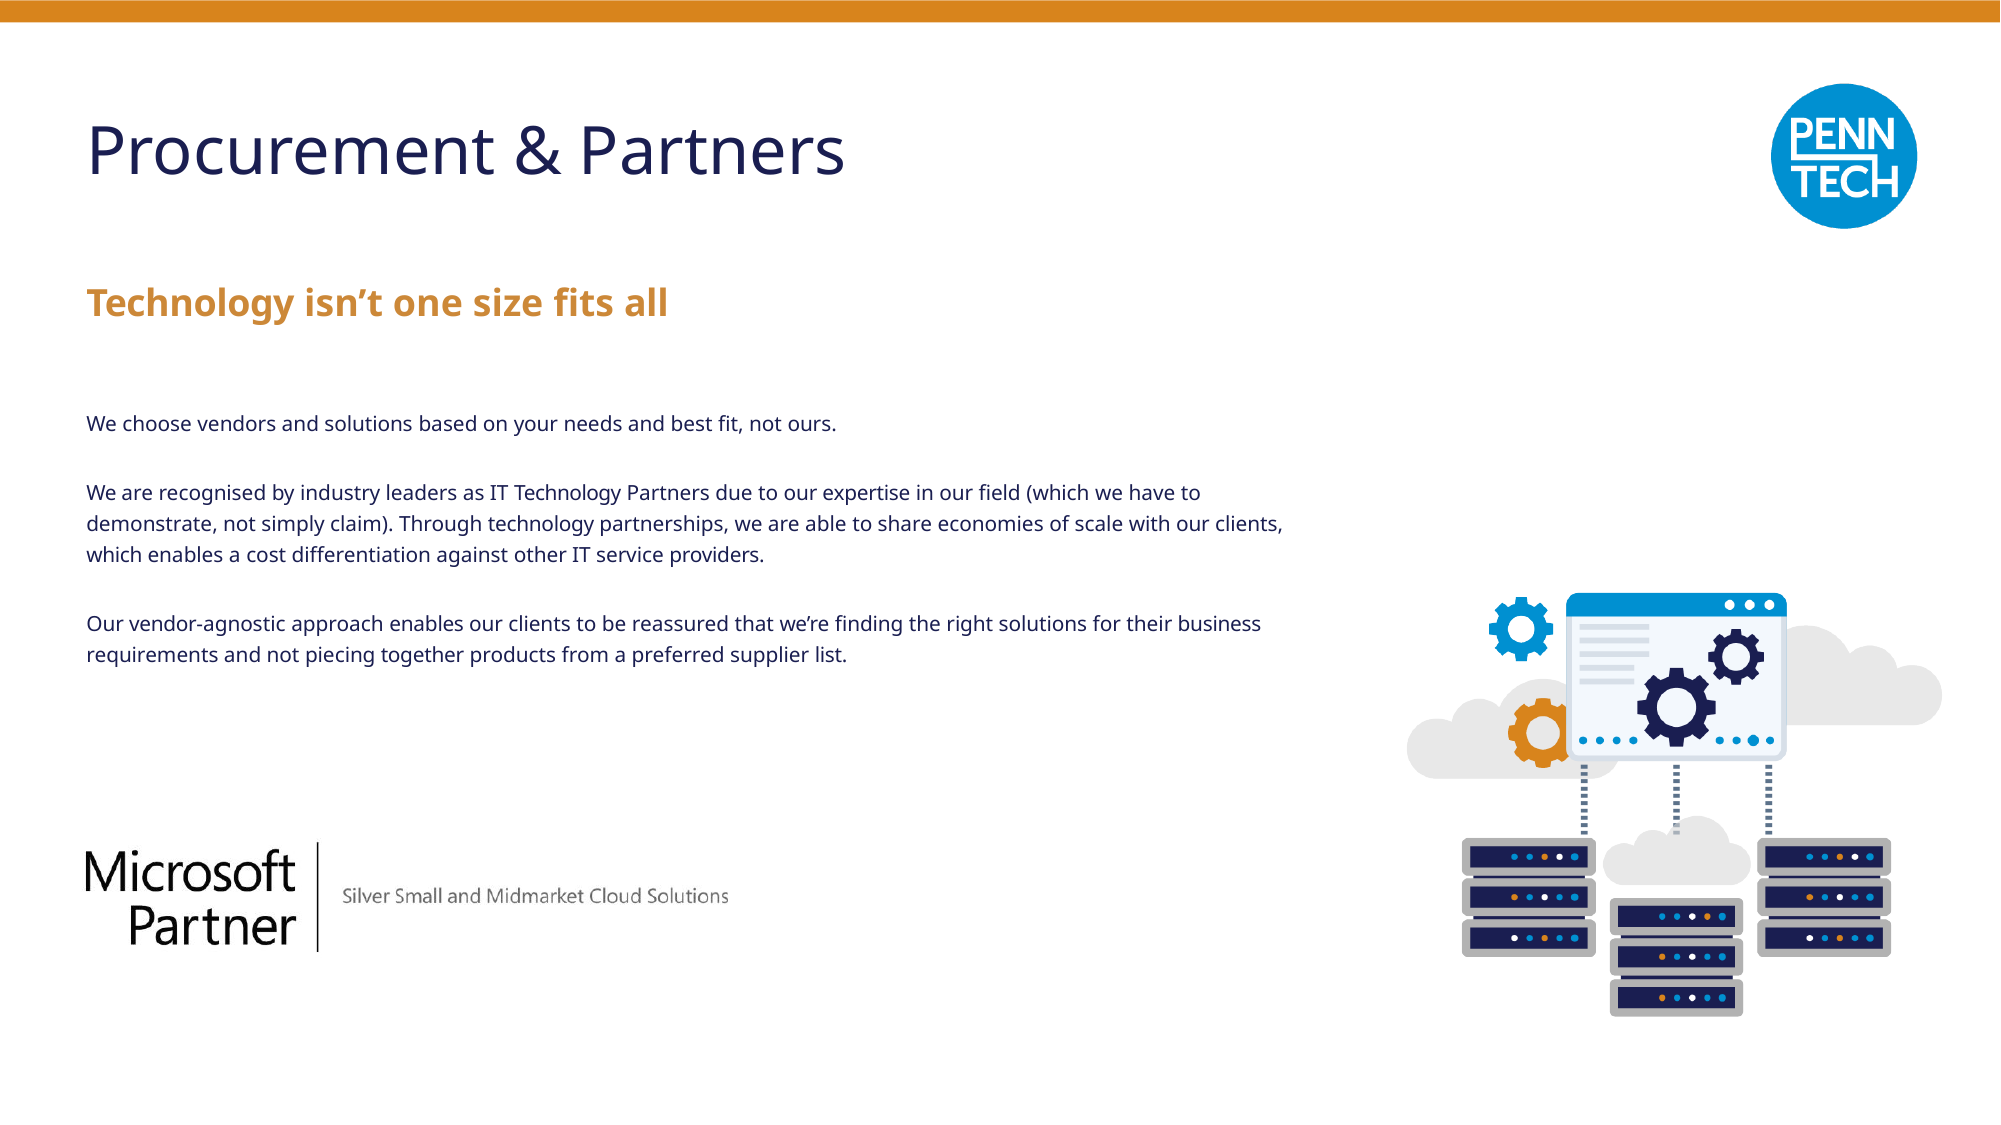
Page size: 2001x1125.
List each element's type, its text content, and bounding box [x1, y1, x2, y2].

picture [1769, 82, 1920, 231]
picture [21, 783, 793, 1009]
list Technology isn’t one size fits all We choose vendors and solutions based on your needs and best fit, not ours. We are recognised by industry leaders as IT Technology Partners due to our expertise in our field (which we have to demonstrate, not simply claim). Through technology partnerships, we are able to share economies of scale with our clients, which enables a cost differentiation against other IT service providers. Our vendor-agnostic approach enables our clients to be reassured that we’re finding the right solutions for their business requirements and not piecing together products from a preferred supplier list. [86, 255, 1313, 917]
picture [1391, 529, 1957, 1095]
title Procurement & Partners [86, 0, 1916, 189]
